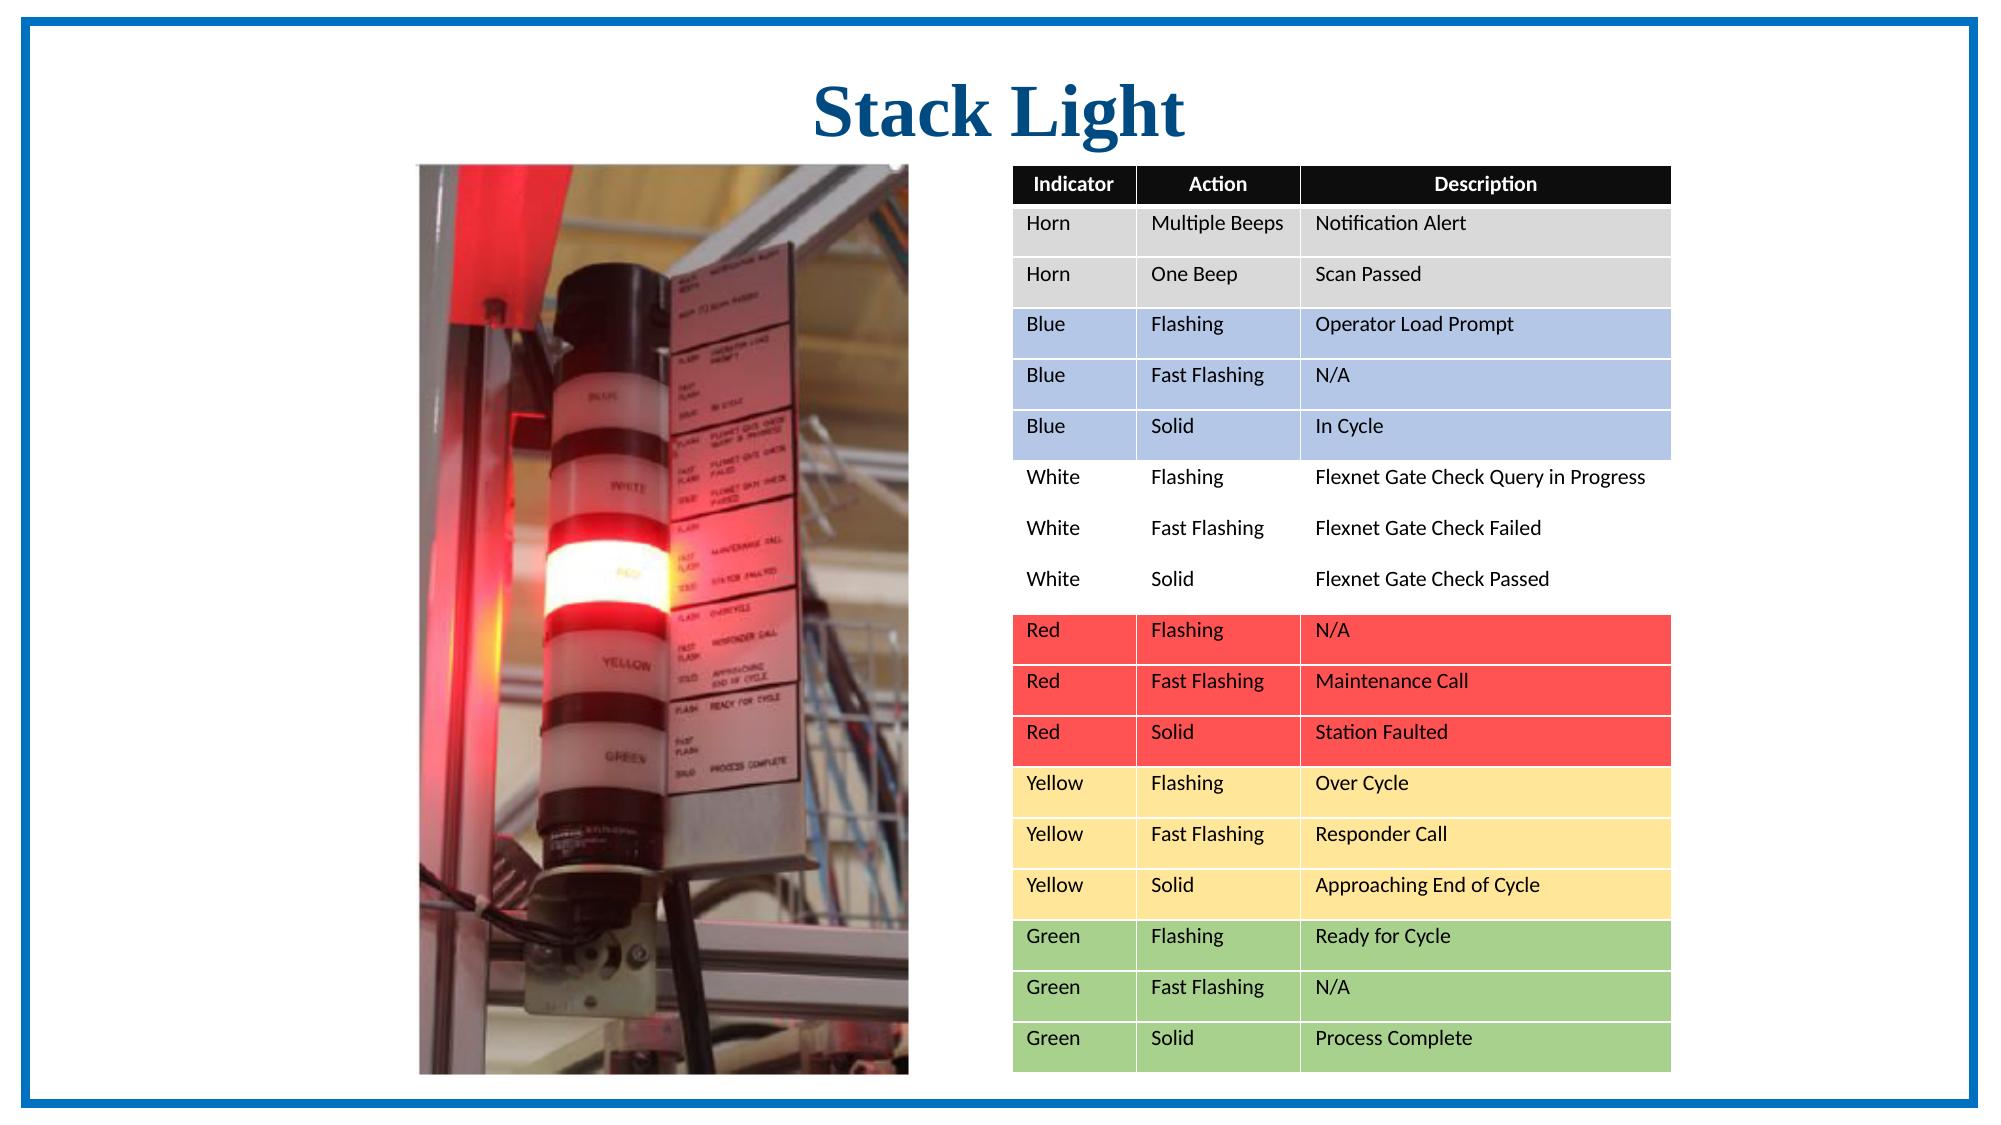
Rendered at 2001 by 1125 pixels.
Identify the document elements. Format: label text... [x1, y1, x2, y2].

table_cell Fast Flashing [1137, 666, 1300, 715]
table_cell Over Cycle [1301, 768, 1671, 817]
table_cell Flashing [1137, 309, 1300, 358]
table_cell Green [1013, 921, 1136, 970]
table_cell In Cycle [1301, 411, 1671, 460]
table_cell One Beep [1137, 258, 1300, 307]
table_cell Flashing [1137, 921, 1300, 970]
table_cell White [1013, 564, 1136, 613]
table_cell Process Complete [1301, 1023, 1671, 1072]
text_box Stack Light [798, 54, 1201, 159]
table_cell N/A [1301, 972, 1671, 1021]
table_cell Flashing [1137, 615, 1300, 664]
table_cell Notification Alert [1301, 209, 1671, 256]
table_cell Flexnet Gate Check Failed [1301, 513, 1671, 562]
table_cell White [1013, 462, 1136, 511]
table_cell Yellow [1013, 768, 1136, 817]
table_cell Maintenance Call [1301, 666, 1671, 715]
table_cell Yellow [1013, 819, 1136, 868]
table_cell N/A [1301, 615, 1671, 664]
table_header Action [1137, 166, 1300, 204]
table_cell Solid [1137, 411, 1300, 460]
table_header Description [1301, 166, 1671, 204]
picture [399, 142, 926, 1092]
table_cell Flashing [1137, 768, 1300, 817]
table_cell Solid [1137, 870, 1300, 919]
table_cell Scan Passed [1301, 258, 1671, 307]
text_box [24, 21, 1975, 1104]
table_cell Ready for Cycle [1301, 921, 1671, 970]
table_cell Solid [1137, 564, 1300, 613]
table_cell Operator Load Prompt [1301, 309, 1671, 358]
table_cell Fast Flashing [1137, 360, 1300, 409]
table_cell Responder Call [1301, 819, 1671, 868]
table_cell Multiple Beeps [1137, 209, 1300, 256]
table_cell Station Faulted [1301, 717, 1671, 766]
table_cell Flexnet Gate Check Passed [1301, 564, 1671, 613]
table_cell Red [1013, 717, 1136, 766]
table_cell White [1013, 513, 1136, 562]
table_cell Fast Flashing [1137, 819, 1300, 868]
table_cell Horn [1013, 258, 1136, 307]
table_header Indicator [1013, 166, 1136, 204]
table_cell Solid [1137, 717, 1300, 766]
table_cell Blue [1013, 309, 1136, 358]
table_cell Red [1013, 666, 1136, 715]
table_cell Green [1013, 1023, 1136, 1072]
table_cell Blue [1013, 360, 1136, 409]
table_cell Horn [1013, 209, 1136, 256]
table_cell Flexnet Gate Check Query in Progress [1301, 462, 1671, 511]
table_cell Fast Flashing [1137, 972, 1300, 1021]
table_cell Blue [1013, 411, 1136, 460]
table_cell Approaching End of Cycle [1301, 870, 1671, 919]
table_cell N/A [1301, 360, 1671, 409]
table_cell Fast Flashing [1137, 513, 1300, 562]
table_cell Green [1013, 972, 1136, 1021]
table_cell Yellow [1013, 870, 1136, 919]
table_cell Red [1013, 615, 1136, 664]
table_cell Flashing [1137, 462, 1300, 511]
table_cell Solid [1137, 1023, 1300, 1072]
